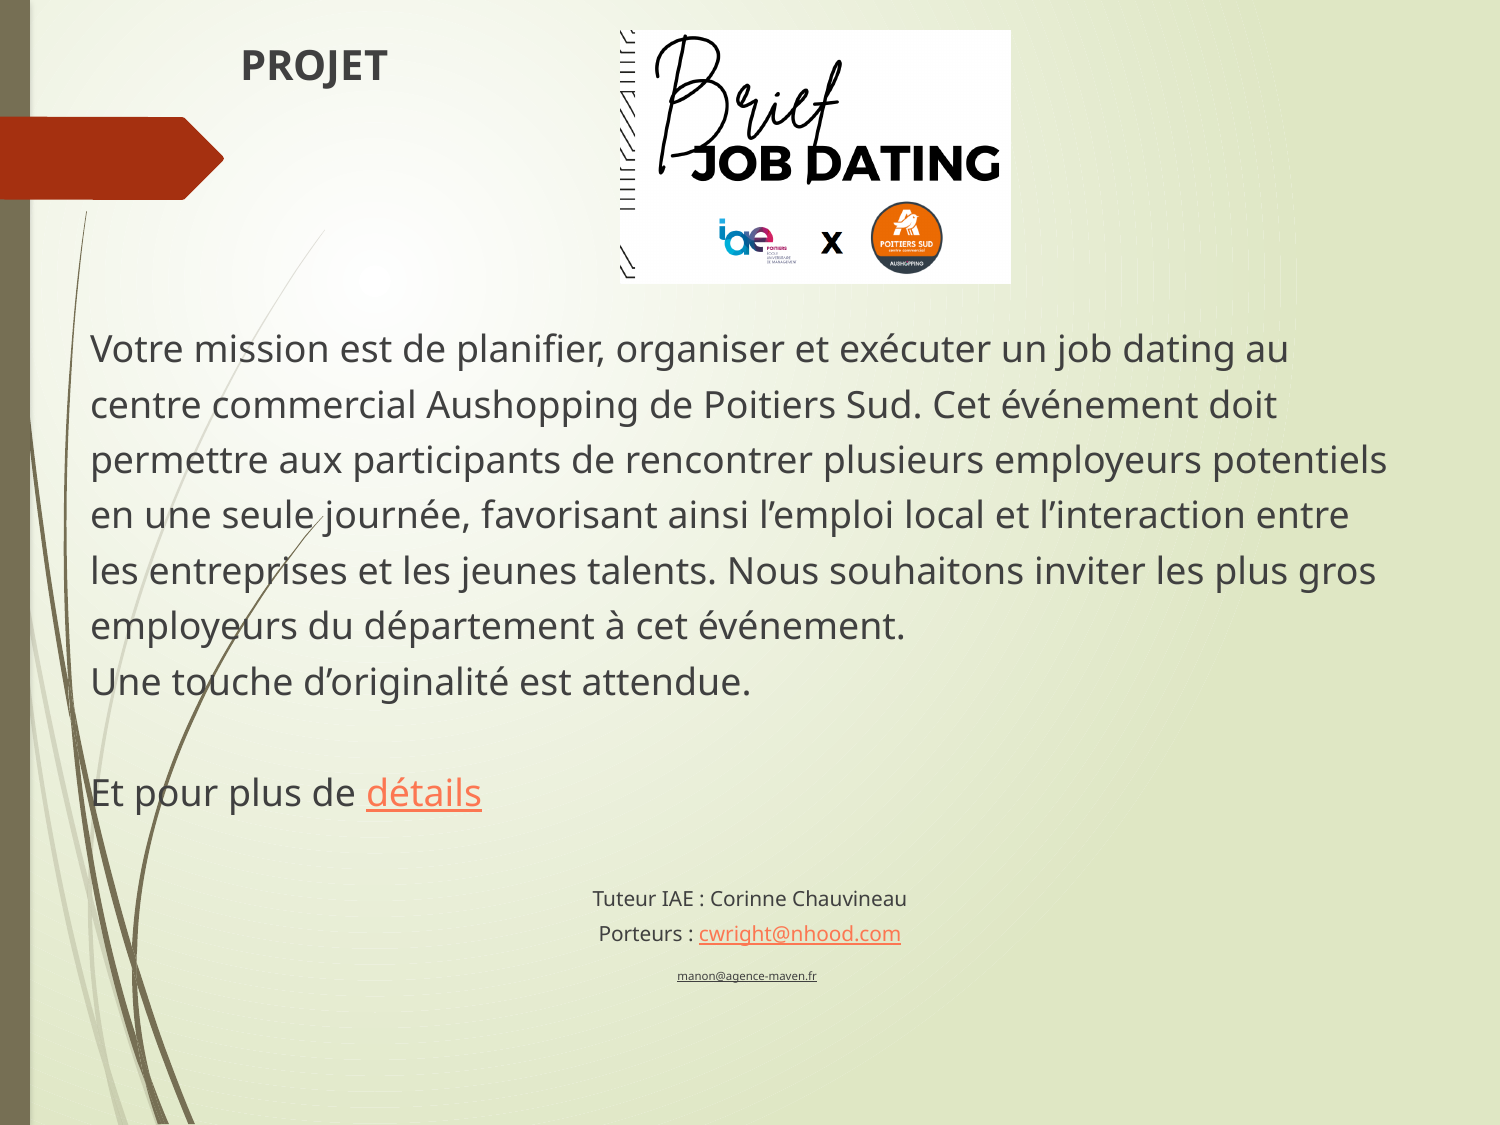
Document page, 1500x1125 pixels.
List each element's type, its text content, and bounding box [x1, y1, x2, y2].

list PROJET Votre mission est de planifier, organiser et exécuter un job dating au centre commercial Aushopping de Poitiers Sud. Cet événement doit permettre aux participants de rencontrer plusieurs employeurs potentiels en une seule journée, favorisant ainsi l’emploi local et l’interaction entre les entreprises et les jeunes talents. Nous souhaitons inviter les plus gros employeurs du département à cet événement. Une touche d’originalité est attendue. Et pour plus de détails Tuteur IAE : Corinne Chauvineau Porteurs : cwright@nhood.com manon@agence-maven.fr [75, 30, 1425, 1038]
picture [619, 30, 1012, 284]
